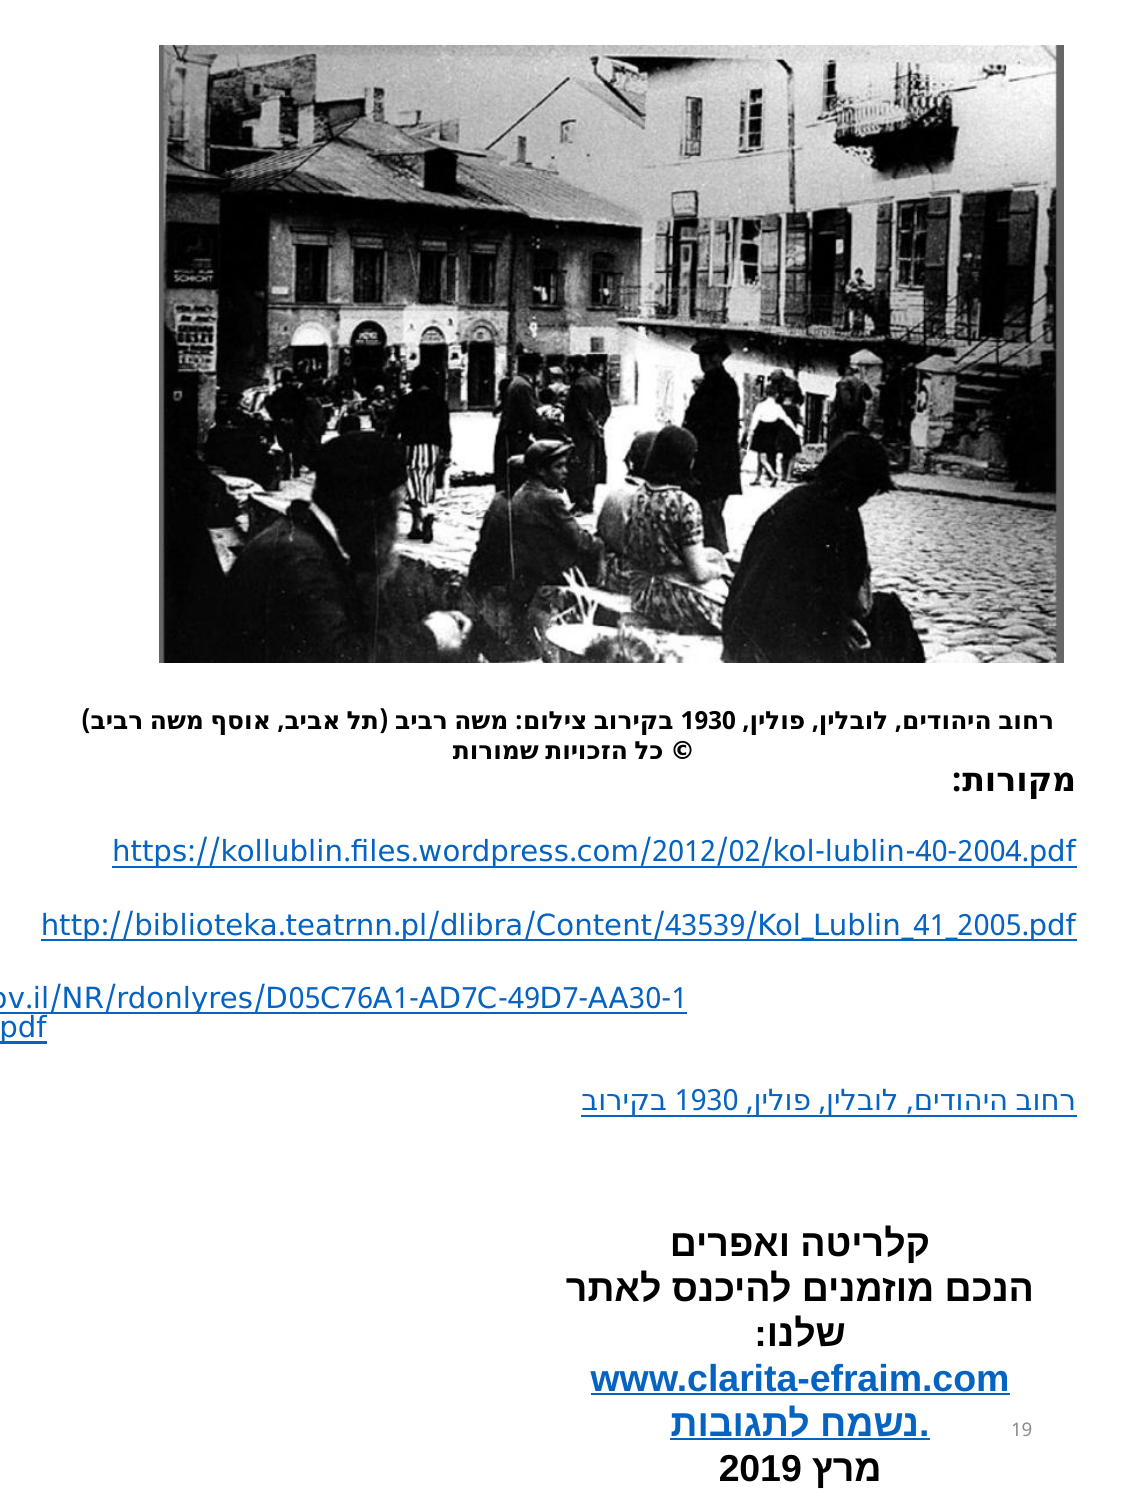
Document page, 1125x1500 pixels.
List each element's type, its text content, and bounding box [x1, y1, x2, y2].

text_box קלריטה ואפרים הנכם מוזמנים להיכנס לאתר שלנו: www.clarita-efraim.com נשמח לתגובות. מרץ 2019 [509, 1211, 1092, 1497]
slide_number 19 [794, 1390, 1048, 1471]
picture [159, 45, 1064, 663]
text_box רחוב היהודים, לובלין, פולין, 1930 בקירוב צילום: משה רביב (תל אביב, אוסף משה רביב) © כל הזכויות שמורות [50, 697, 1092, 750]
text_box מקורות: https://kollublin.files.wordpress.com/2012/02/kol-lublin-40-2004.pdf http://biblioteka.teatrnn.pl/dlibra/Content/43539/Kol_Lublin_41_2005.pdf http://cms.education.gov.il/NR/rdonlyres/D05C76A1-AD7C-49D7-AA30-1B768EE86BCB/163827/5.pdf רחוב היהודים, לובלין, פולין, 1930 בקירוב [22, 750, 1092, 1168]
